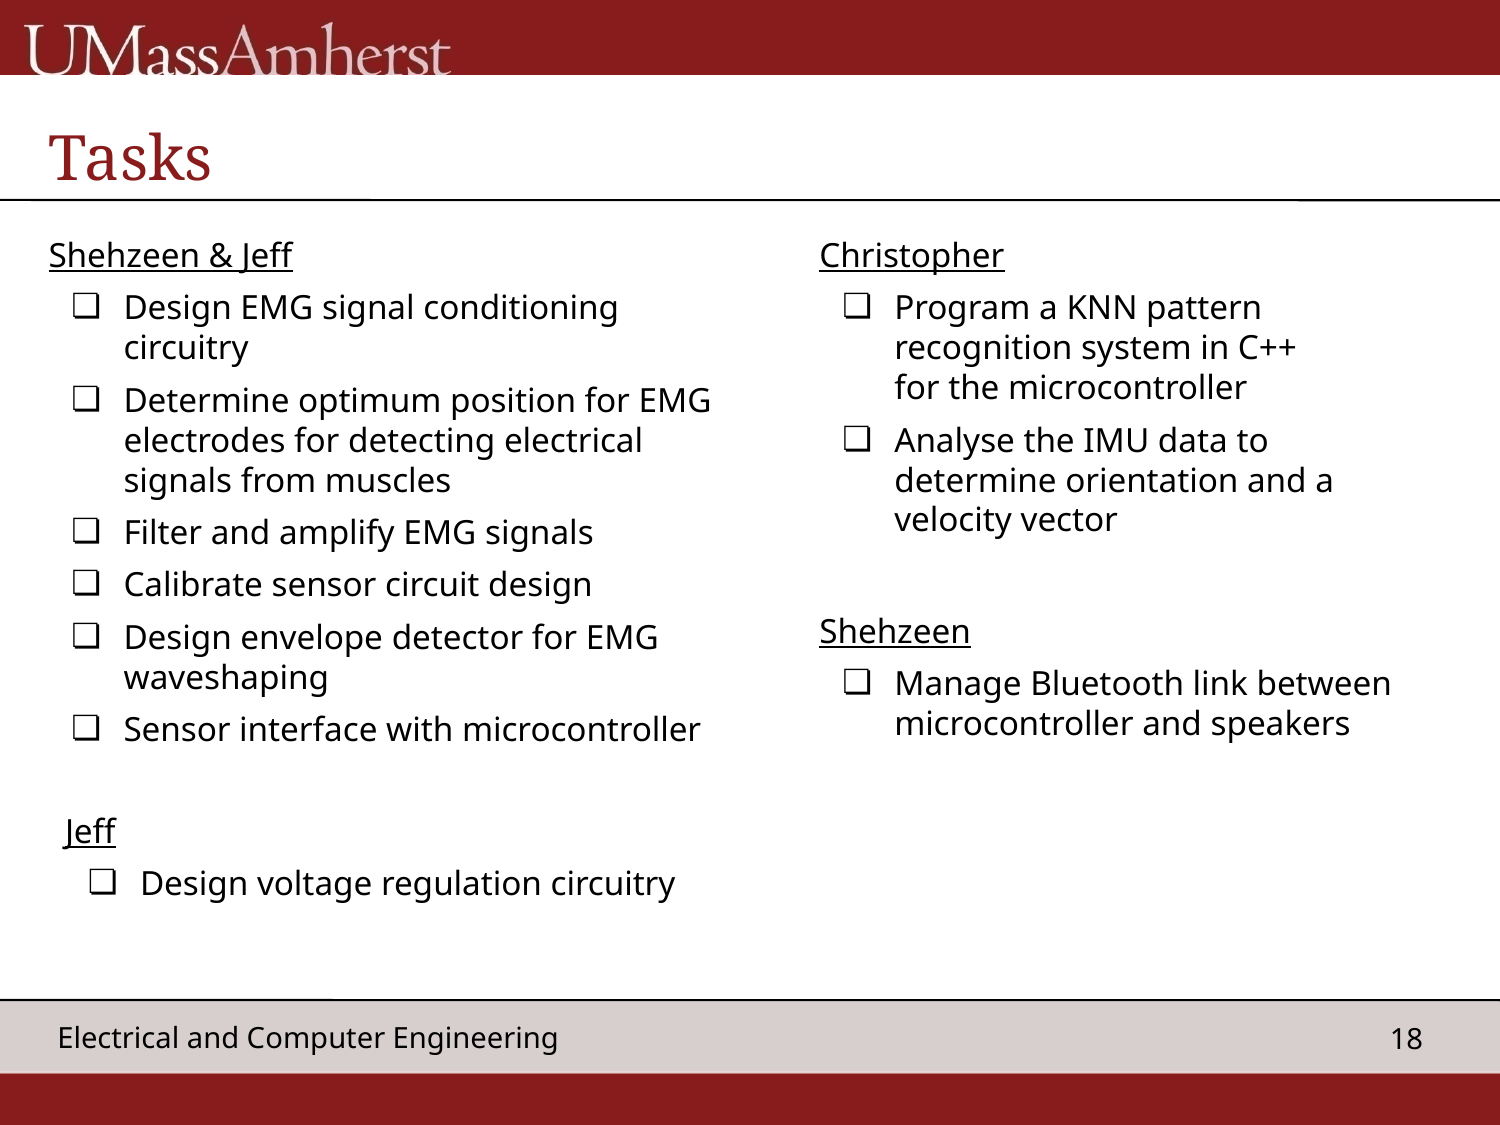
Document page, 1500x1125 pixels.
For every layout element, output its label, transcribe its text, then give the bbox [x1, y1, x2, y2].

picture [0, 0, 1500, 75]
text_box Shehzeen Manage Bluetooth link between microcontroller and speakers [804, 594, 1448, 795]
text_box Jeff Design voltage regulation circuitry [50, 794, 700, 984]
title Tasks [33, 67, 1384, 208]
text_box Shehzeen & Jeff Design EMG signal conditioning circuitry Determine optimum position for EMG electrodes for detecting electrical signals from muscles Filter and amplify EMG signals Calibrate sensor circuit design Design envelope detector for EMG waveshaping Sensor interface with microcontroller [33, 219, 738, 610]
text_box Christopher Program a KNN pattern recognition system in C++ for the microcontroller Analyse the IMU data to determine orientation and a velocity vector [804, 219, 1355, 547]
picture [0, 1002, 1500, 1125]
